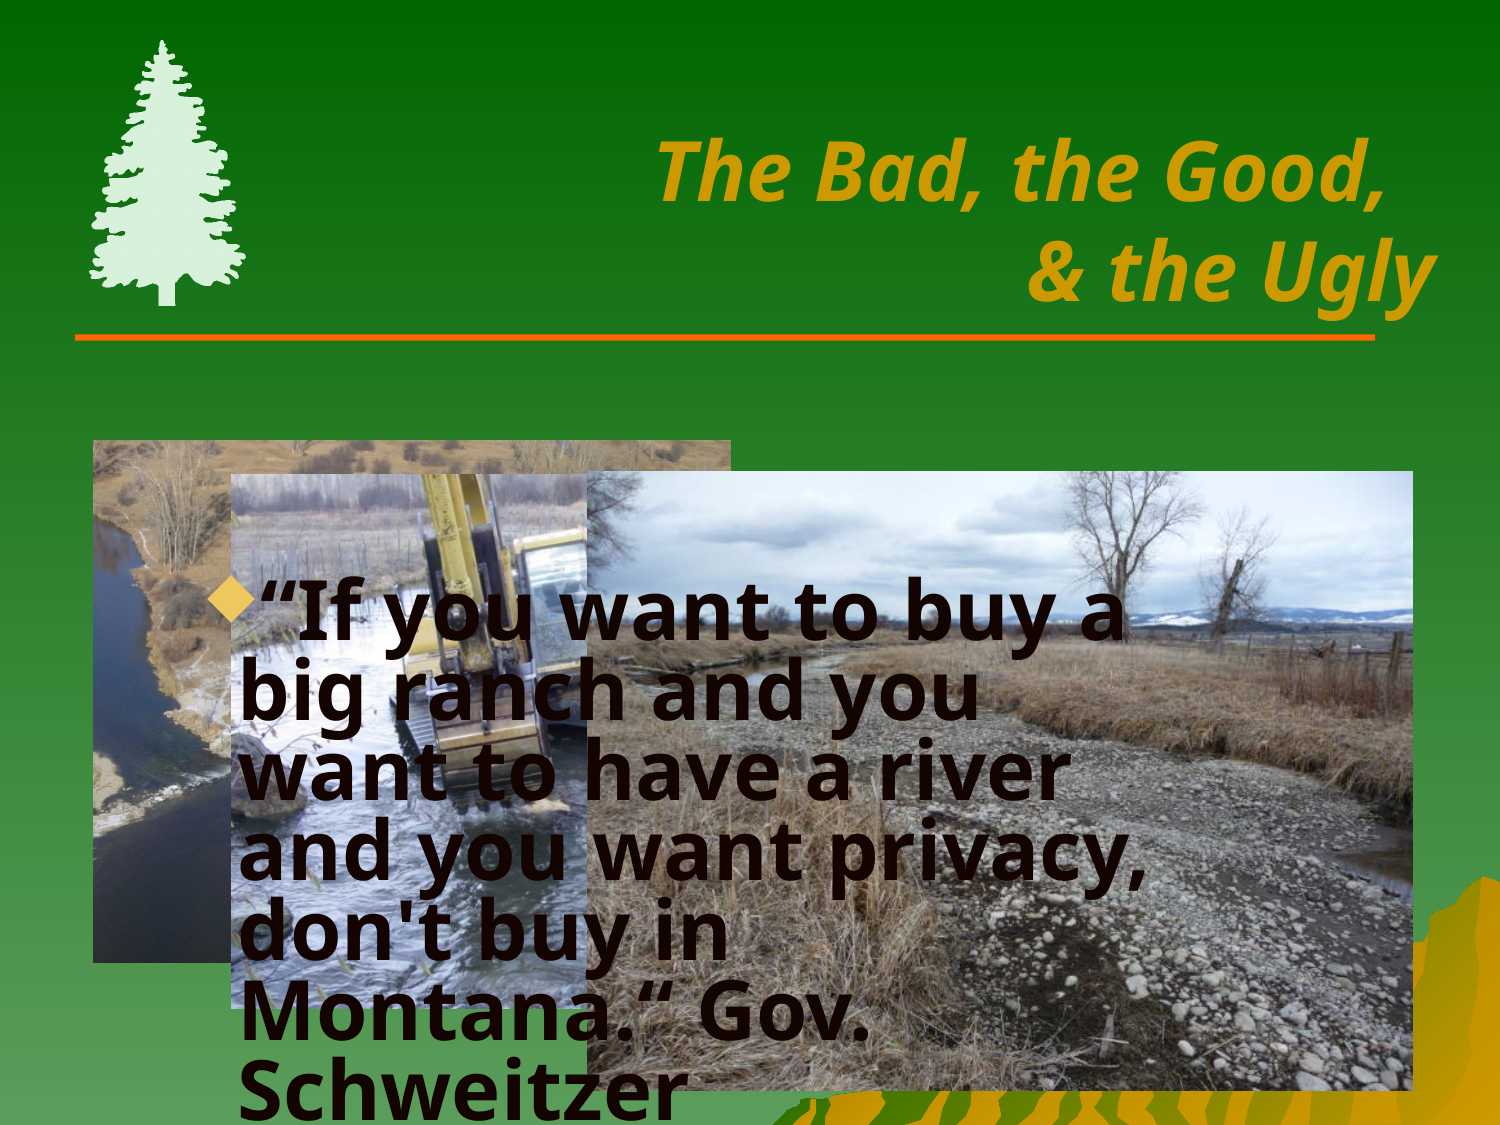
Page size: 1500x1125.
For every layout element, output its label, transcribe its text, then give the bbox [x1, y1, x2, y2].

title The Bad, the Good, & the Ugly [562, 124, 1500, 313]
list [87, 37, 248, 306]
picture [0, 439, 1413, 1091]
text_box “If you want to buy a big ranch and you want to have a river and you want privacy, don't buy in Montana.“ Gov. Schweitzer [187, 1017, 1175, 1125]
